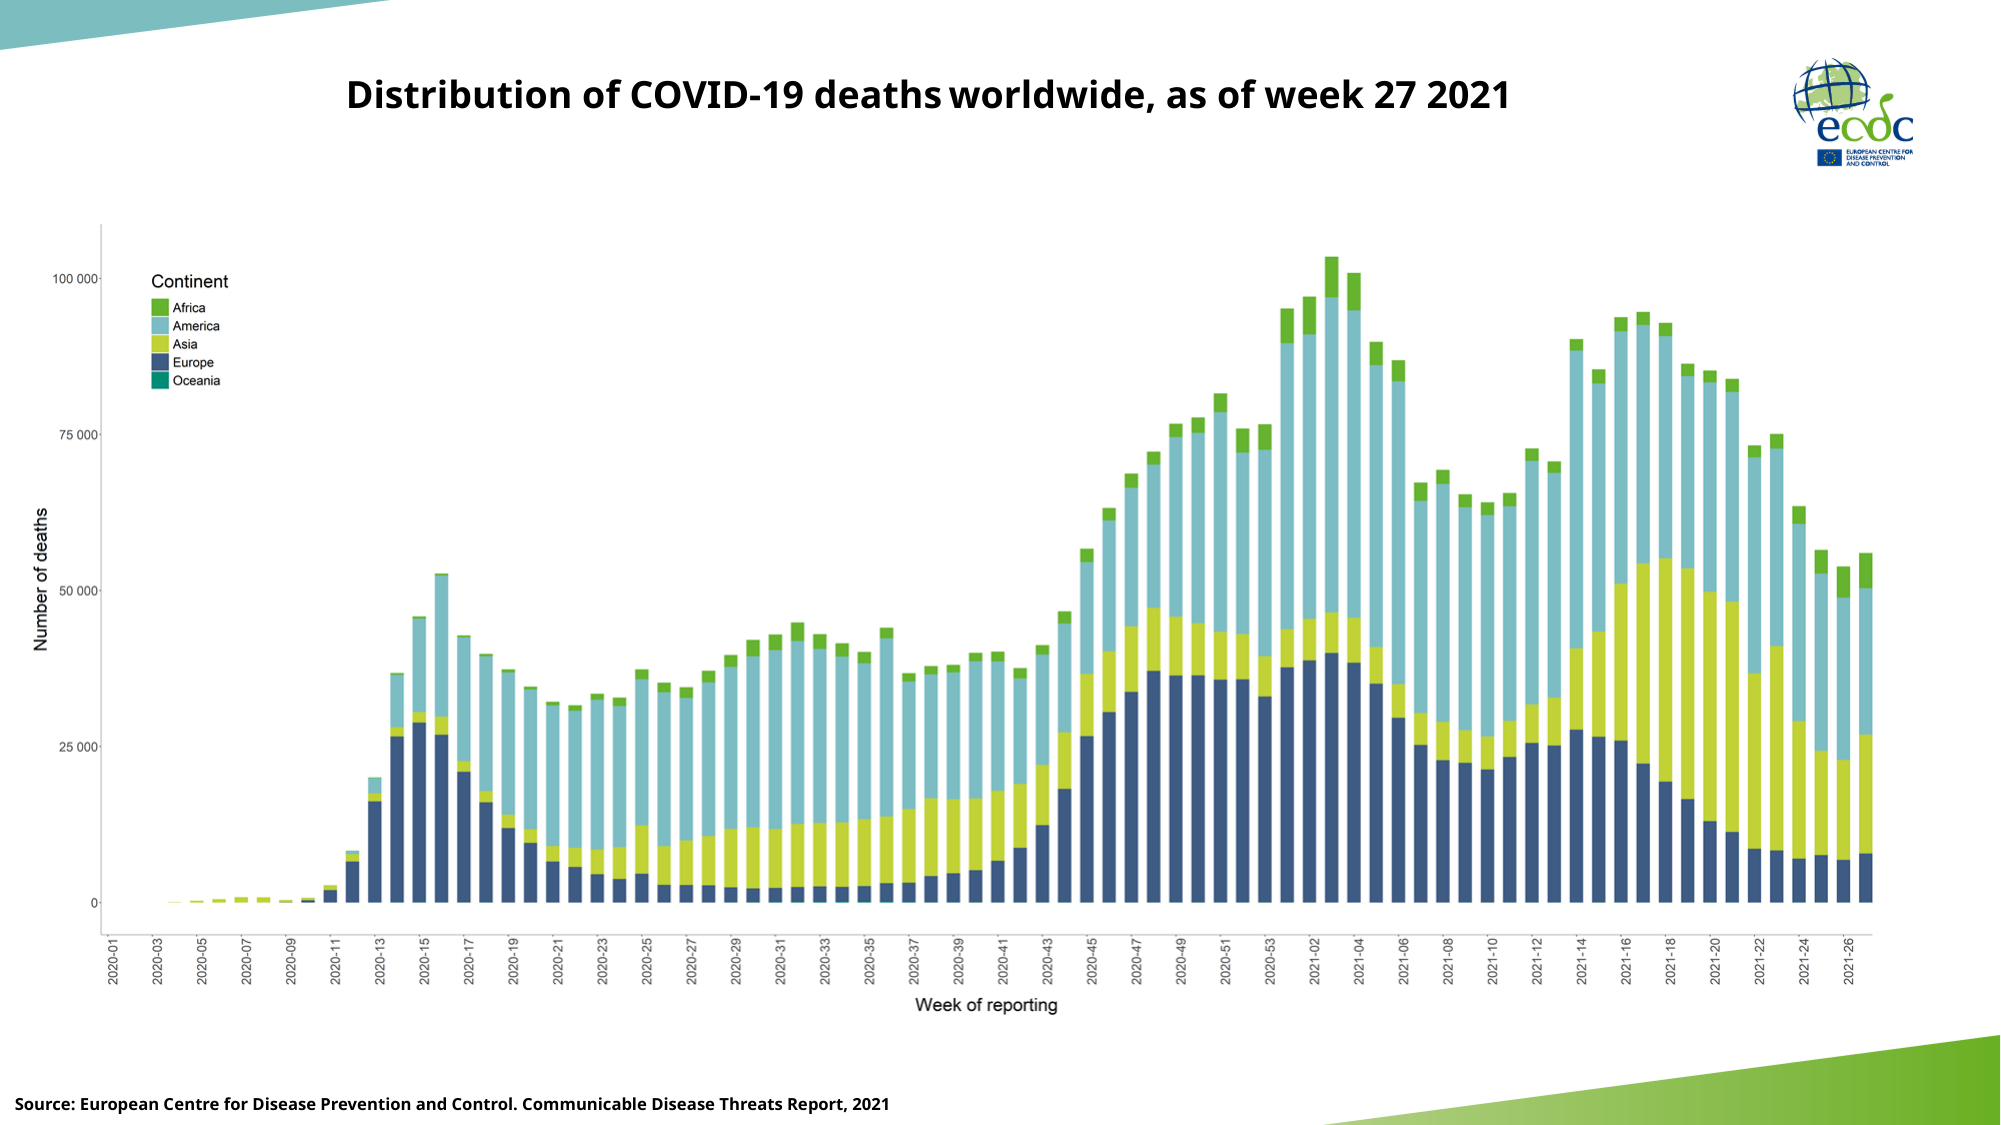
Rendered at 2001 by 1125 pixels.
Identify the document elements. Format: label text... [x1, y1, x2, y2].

picture [0, 0, 2001, 1125]
title Distribution of COVID-19 deaths worldwide, as of week 27 2021 [84, 18, 1784, 175]
slide_number 3 [1044, 1065, 1495, 1125]
